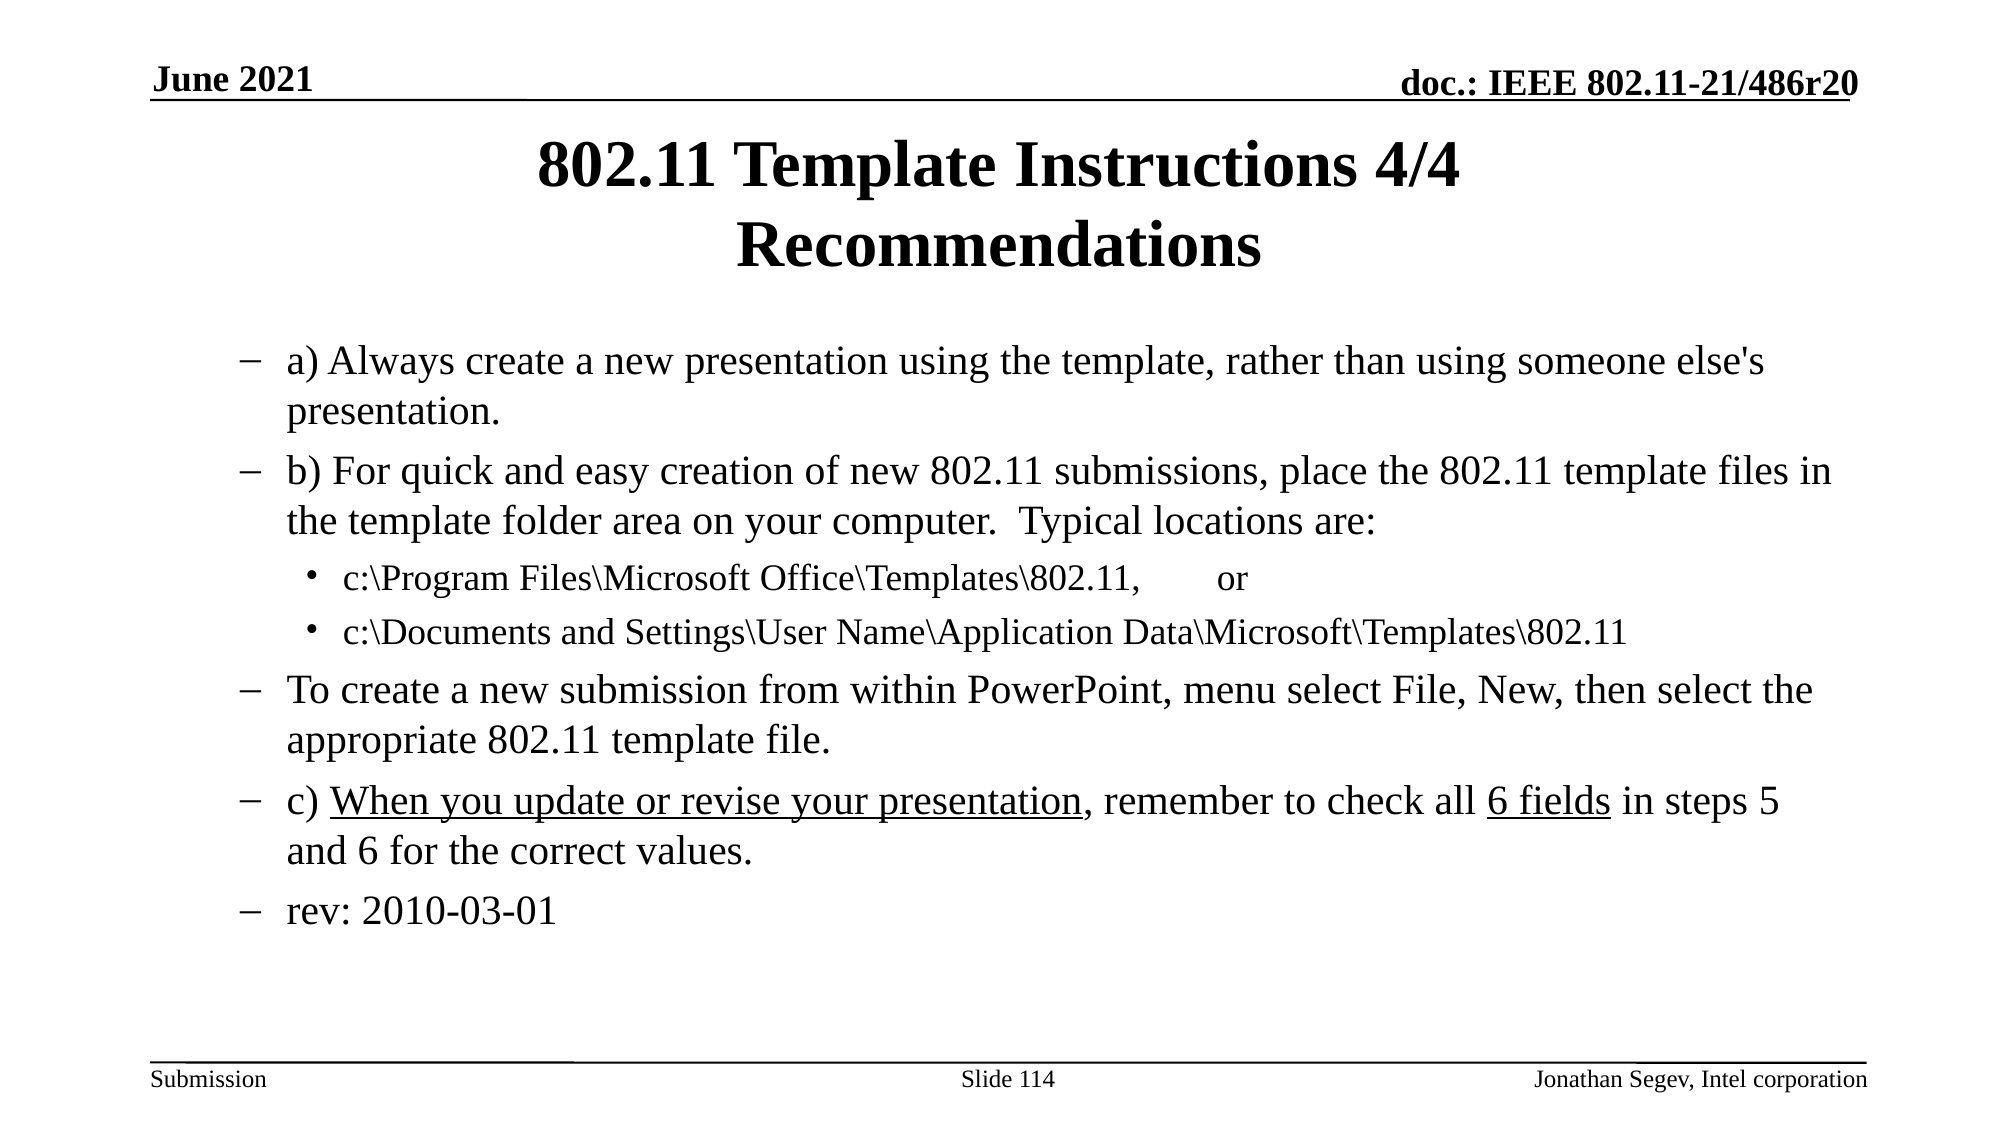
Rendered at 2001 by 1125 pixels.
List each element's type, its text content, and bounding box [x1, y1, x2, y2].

list a) Always create a new presentation using the template, rather than using someone else's presentation. b) For quick and easy creation of new 802.11 submissions, place the 802.11 template files in the template folder area on your computer. Typical locations are: c:\Program Files\Microsoft Office\Templates\802.11, or c:\Documents and Settings\User Name\Application Data\Microsoft\Templates\802.11 To create a new submission from within PowerPoint, menu select File, New, then select the appropriate 802.11 template file. c) When you update or revise your presentation, remember to check all 6 fields in steps 5 and 6 for the correct values. rev: 2010-03-01 [149, 324, 1850, 1000]
title 802.11 Template Instructions 4/4 Recommendations [149, 112, 1850, 288]
footer Jonathan Segev, Intel corporation [1171, 1061, 1869, 1093]
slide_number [152, 54, 563, 100]
slide_number Slide 114 [950, 1061, 1067, 1123]
